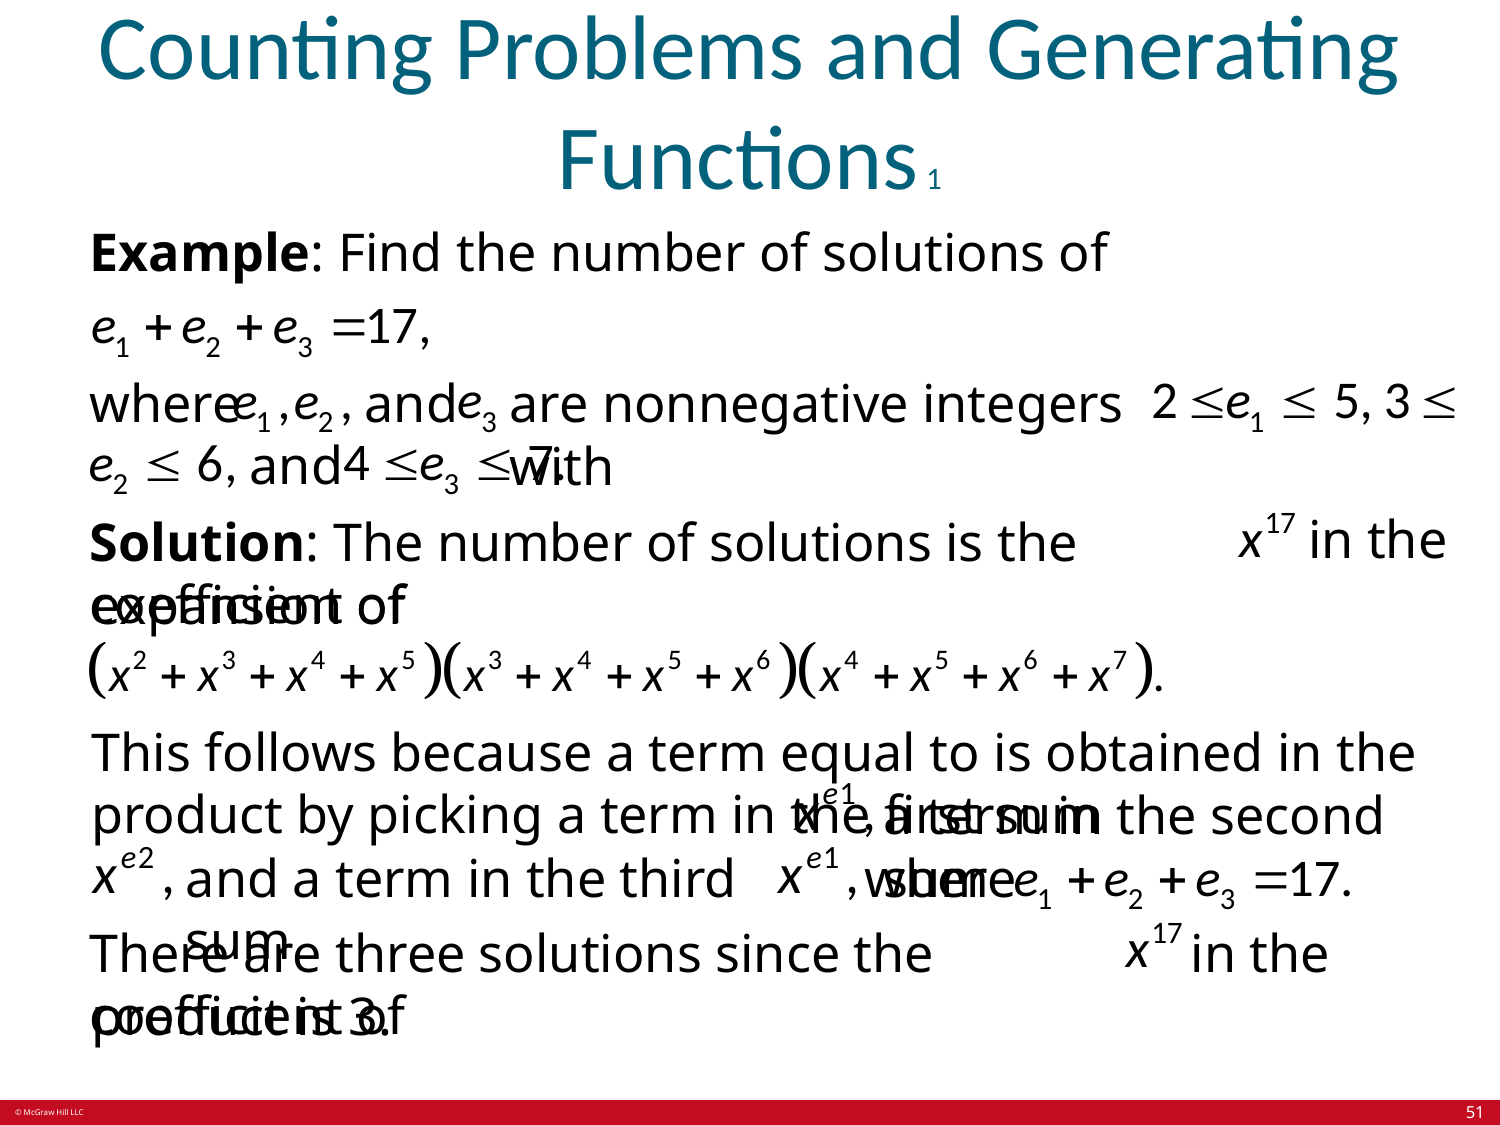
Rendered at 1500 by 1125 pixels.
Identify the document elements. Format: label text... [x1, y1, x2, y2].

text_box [1006, 842, 1361, 923]
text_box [1115, 908, 1193, 977]
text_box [81, 634, 1174, 725]
list Solution: The number of solutions is the coefficient of [75, 502, 1309, 586]
list There are three solutions since the coefficient of [74, 912, 1176, 987]
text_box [767, 832, 867, 913]
list in the [1176, 912, 1366, 992]
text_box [784, 769, 883, 850]
list are nonnegative integers with [495, 363, 1238, 443]
list where [75, 363, 219, 443]
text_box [224, 365, 363, 447]
title Counting Problems and Generating Functions 1 [0, 0, 1500, 195]
text_box 51 [1424, 1099, 1500, 1125]
list Example: Find the number of solutions of [75, 212, 1463, 296]
list product is 3. [76, 975, 415, 1060]
list in the [1308, 499, 1481, 567]
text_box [82, 832, 186, 913]
list where [871, 837, 1050, 912]
list expansion of [76, 564, 439, 639]
list and [250, 455, 330, 498]
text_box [449, 365, 508, 425]
list and a term in the third sum [190, 837, 762, 912]
list and [366, 362, 488, 425]
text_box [83, 290, 438, 371]
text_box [1229, 499, 1307, 568]
list This follows because a term equal to is obtained in the product by picking a term in the first sum [76, 711, 1483, 843]
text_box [335, 427, 580, 508]
list a term in the second sum [887, 775, 1469, 854]
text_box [1145, 365, 1460, 446]
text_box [81, 427, 246, 508]
